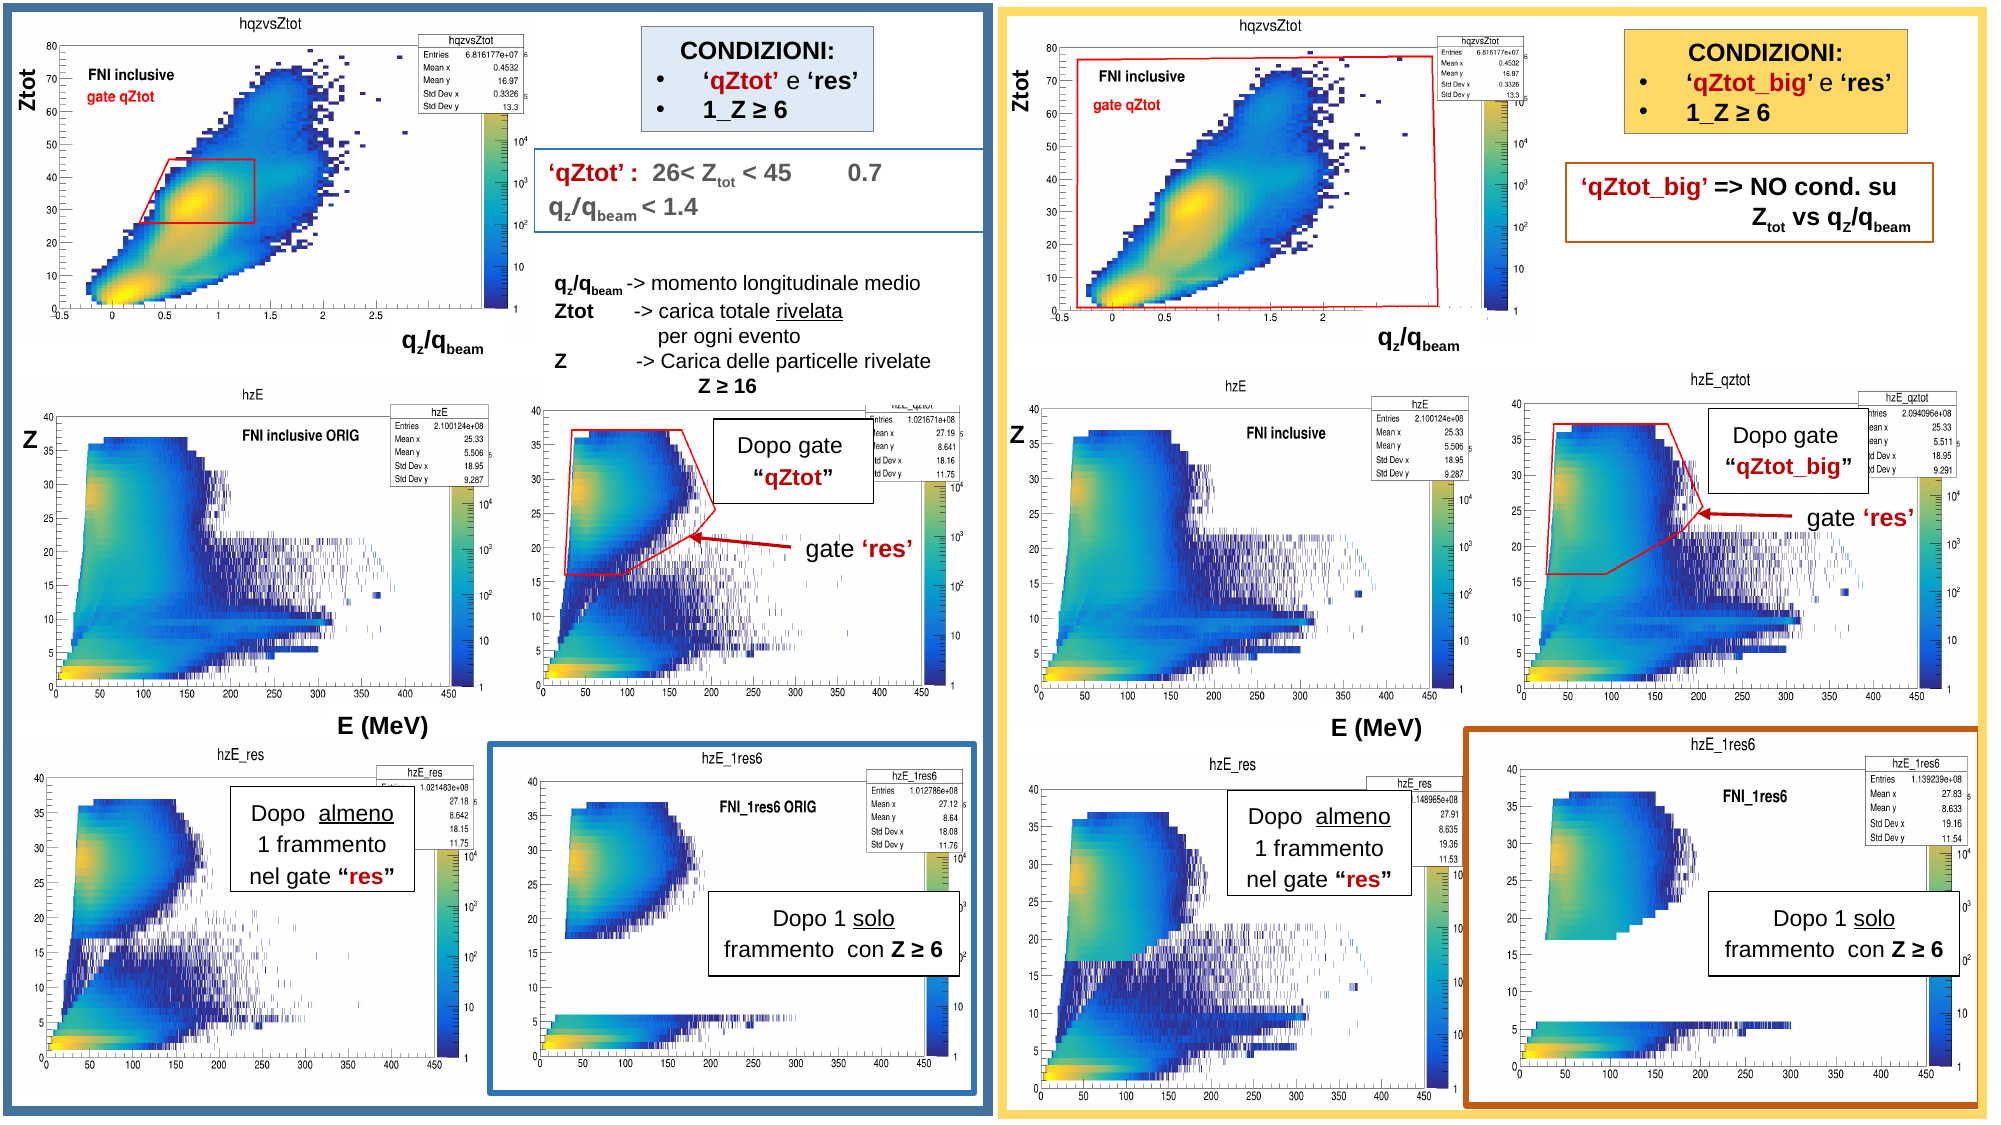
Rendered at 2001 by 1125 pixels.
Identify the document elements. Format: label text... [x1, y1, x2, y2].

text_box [993, 752, 1472, 1125]
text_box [496, 376, 969, 719]
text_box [492, 747, 972, 1090]
text_box qz/qbeam -> momento longitudinale medio Ztot -> carica totale rivelata per ogni evento Z -> Carica delle particelle rivelate Z ≥ 16 [539, 261, 972, 405]
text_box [995, 15, 1534, 362]
text_box [7, 238, 989, 1112]
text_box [993, 374, 1478, 751]
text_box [2, 13, 534, 365]
text_box [7, 7, 989, 148]
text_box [1475, 368, 1966, 724]
text_box [1001, 10, 1984, 1116]
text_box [7, 383, 498, 749]
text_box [1469, 732, 1977, 1103]
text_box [0, 743, 483, 1092]
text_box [534, 148, 991, 238]
